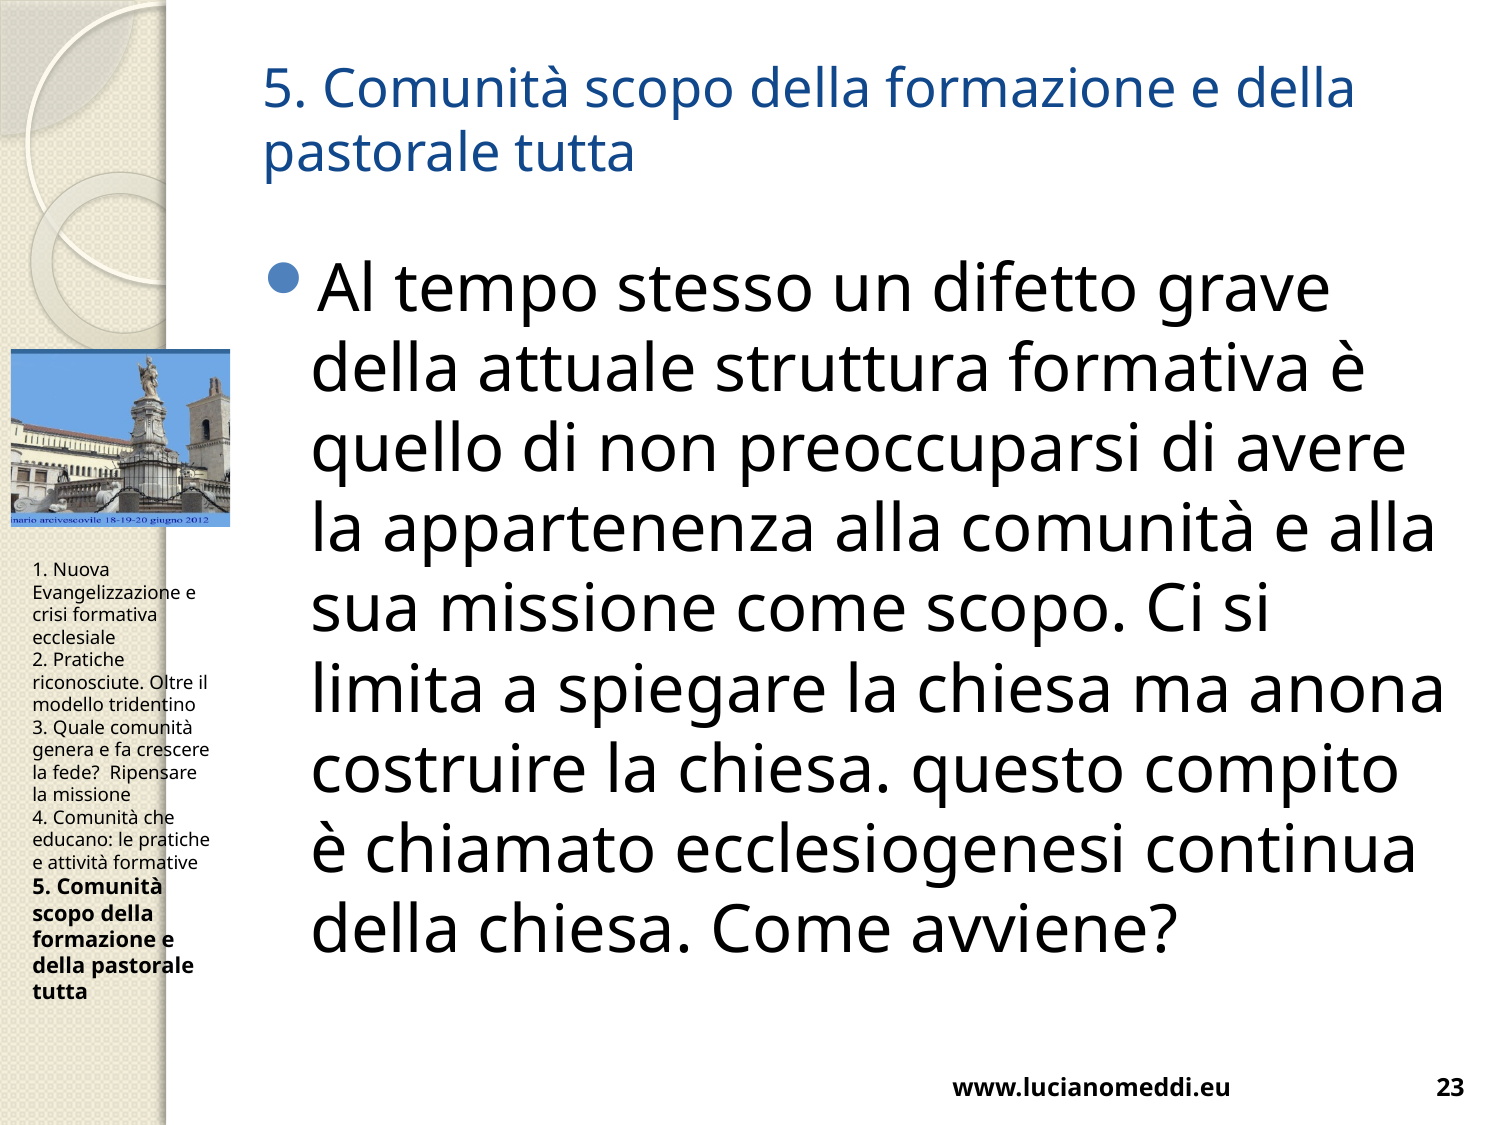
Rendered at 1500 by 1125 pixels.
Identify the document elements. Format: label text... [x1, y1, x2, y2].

list Al tempo stesso un difetto grave della attuale struttura formativa è quello di non preoccuparsi di avere la appartenenza alla comunità e alla sua missione come scopo. Ci si limita a spiegare la chiesa ma anona costruire la chiesa. questo compito è chiamato ecclesiogenesi continua della chiesa. Come avviene? [235, 237, 1466, 1025]
slide_number 23 [1413, 1034, 1488, 1113]
footer www.lucianomeddi.eu [937, 1034, 1413, 1113]
title 5. Comunità scopo della formazione e della pastorale tutta [235, 45, 1466, 233]
picture [10, 349, 231, 527]
text_box 1. Nuova Evangelizzazione e crisi formativa ecclesiale 2. Pratiche riconosciute. Oltre il modello tridentino 3. Quale comunità genera e fa crescere la fede? Ripensare la missione 4. Comunità che educano: le pratiche e attività formative 5. Comunità scopo della formazione e della pastorale tutta [17, 550, 231, 1012]
